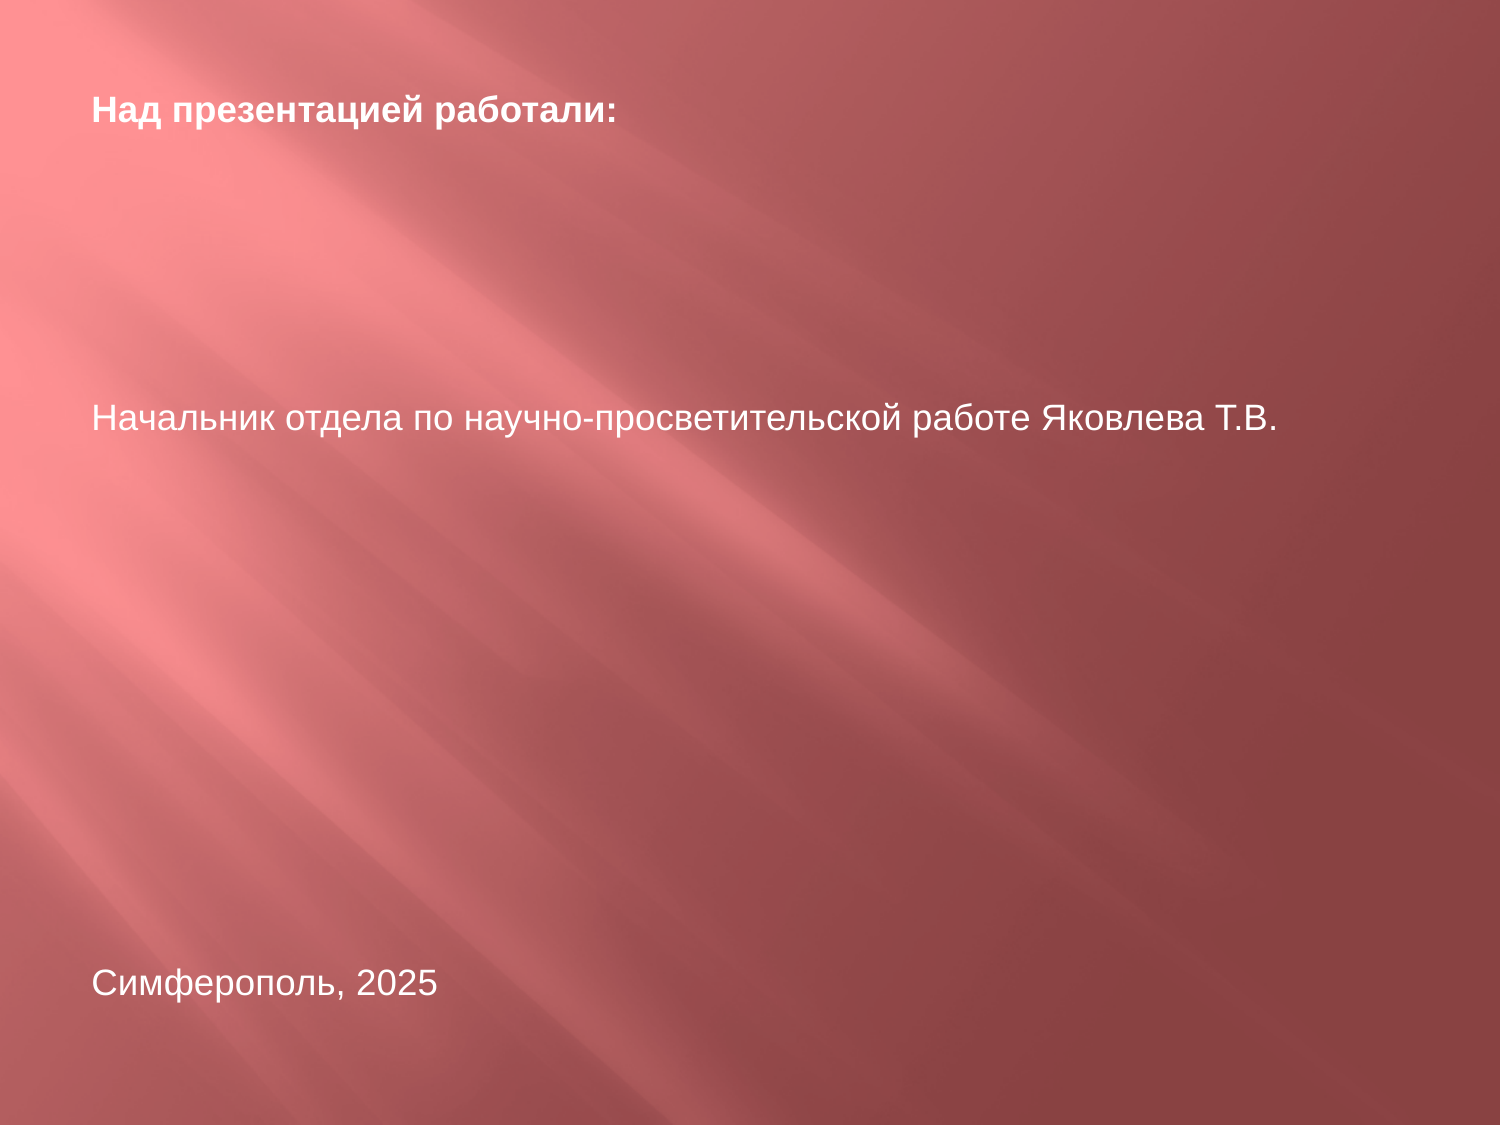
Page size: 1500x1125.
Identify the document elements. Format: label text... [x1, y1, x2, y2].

list Над презентацией работали: Начальник отдела по научно-просветительской работе Яковлева Т.В. Симферополь, 2025 [76, 78, 1425, 1012]
